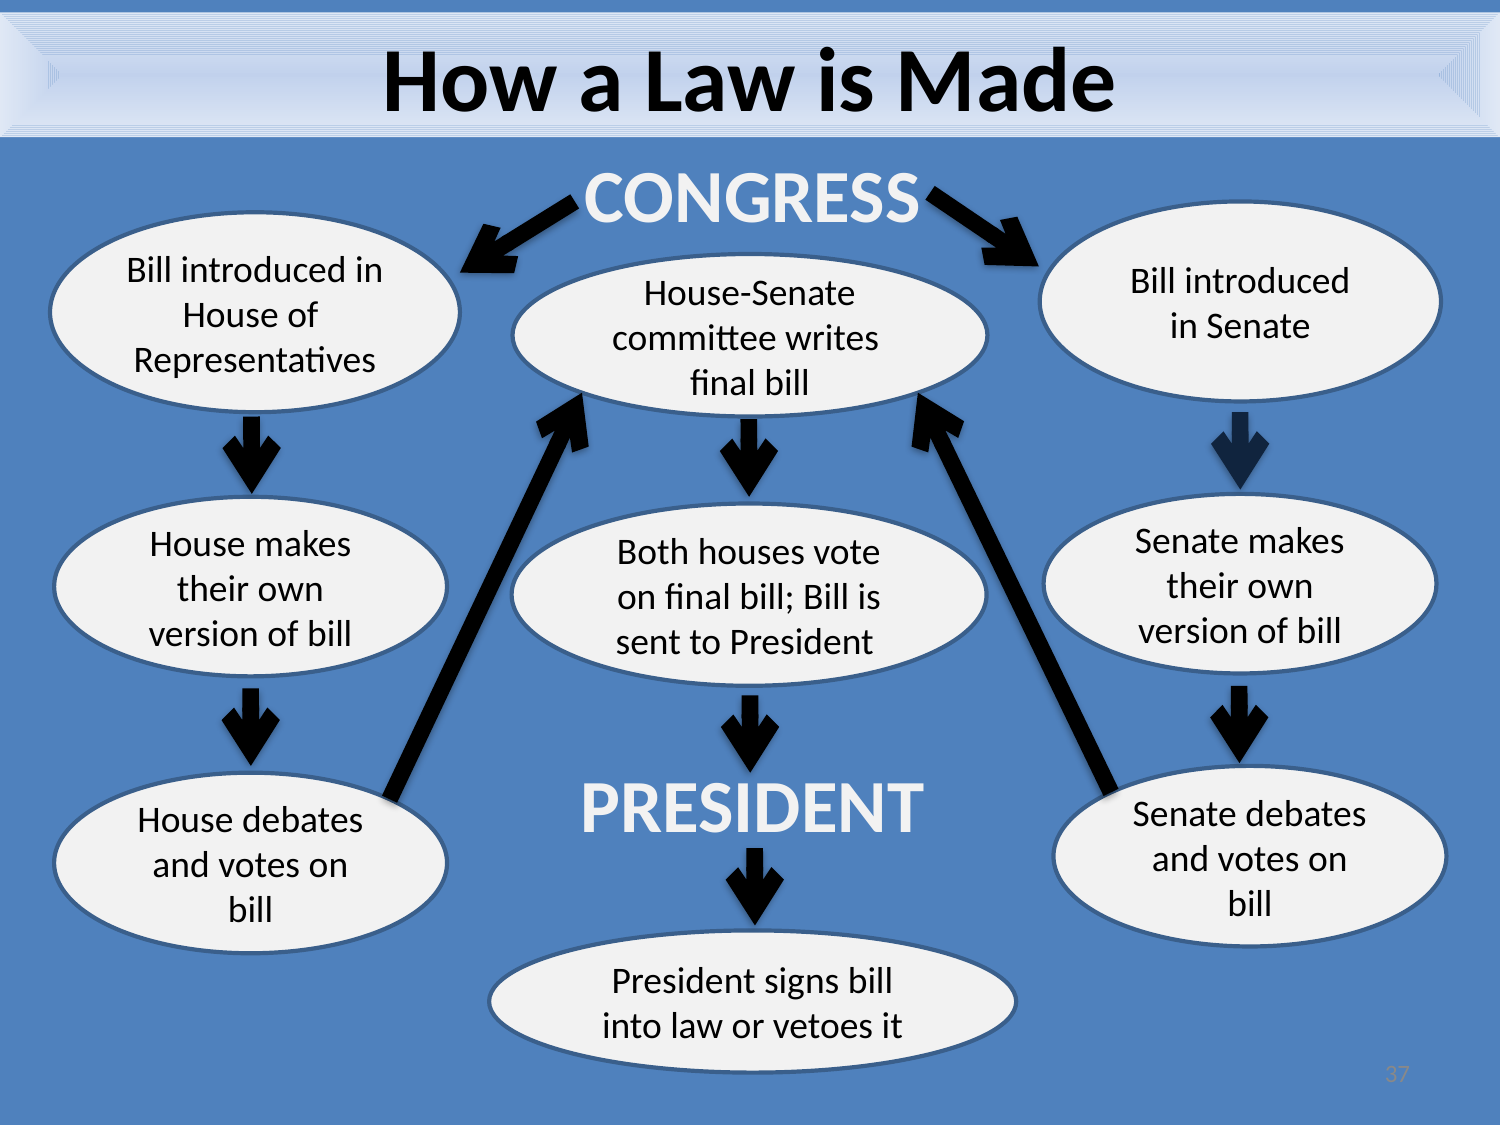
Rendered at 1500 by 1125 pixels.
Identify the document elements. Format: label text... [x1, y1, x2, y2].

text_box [459, 201, 575, 273]
text_box Bill introduced in House of Representatives [47, 210, 463, 415]
text_box PRESIDENT [565, 749, 941, 855]
text_box Bill introduced in Senate [1037, 199, 1444, 404]
text_box How a Law is Made [0, 12, 1500, 138]
text_box Both houses vote on final bill; Bill is sent to President [588, 501, 912, 688]
text_box House-Senate committee writes final bill [510, 251, 990, 419]
text_box House makes their own version of bill [52, 494, 384, 679]
text_box CONGRESS [569, 140, 936, 245]
text_box 37 [1074, 1042, 1425, 1103]
text_box President signs bill into law or vetoes it [487, 928, 1019, 1075]
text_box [929, 192, 1040, 267]
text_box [389, 392, 583, 800]
text_box House debates and votes on bill [51, 770, 450, 956]
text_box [917, 392, 1112, 793]
text_box Senate makes their own version of bill [1116, 491, 1439, 676]
text_box Senate debates and votes on bill [1051, 763, 1449, 949]
